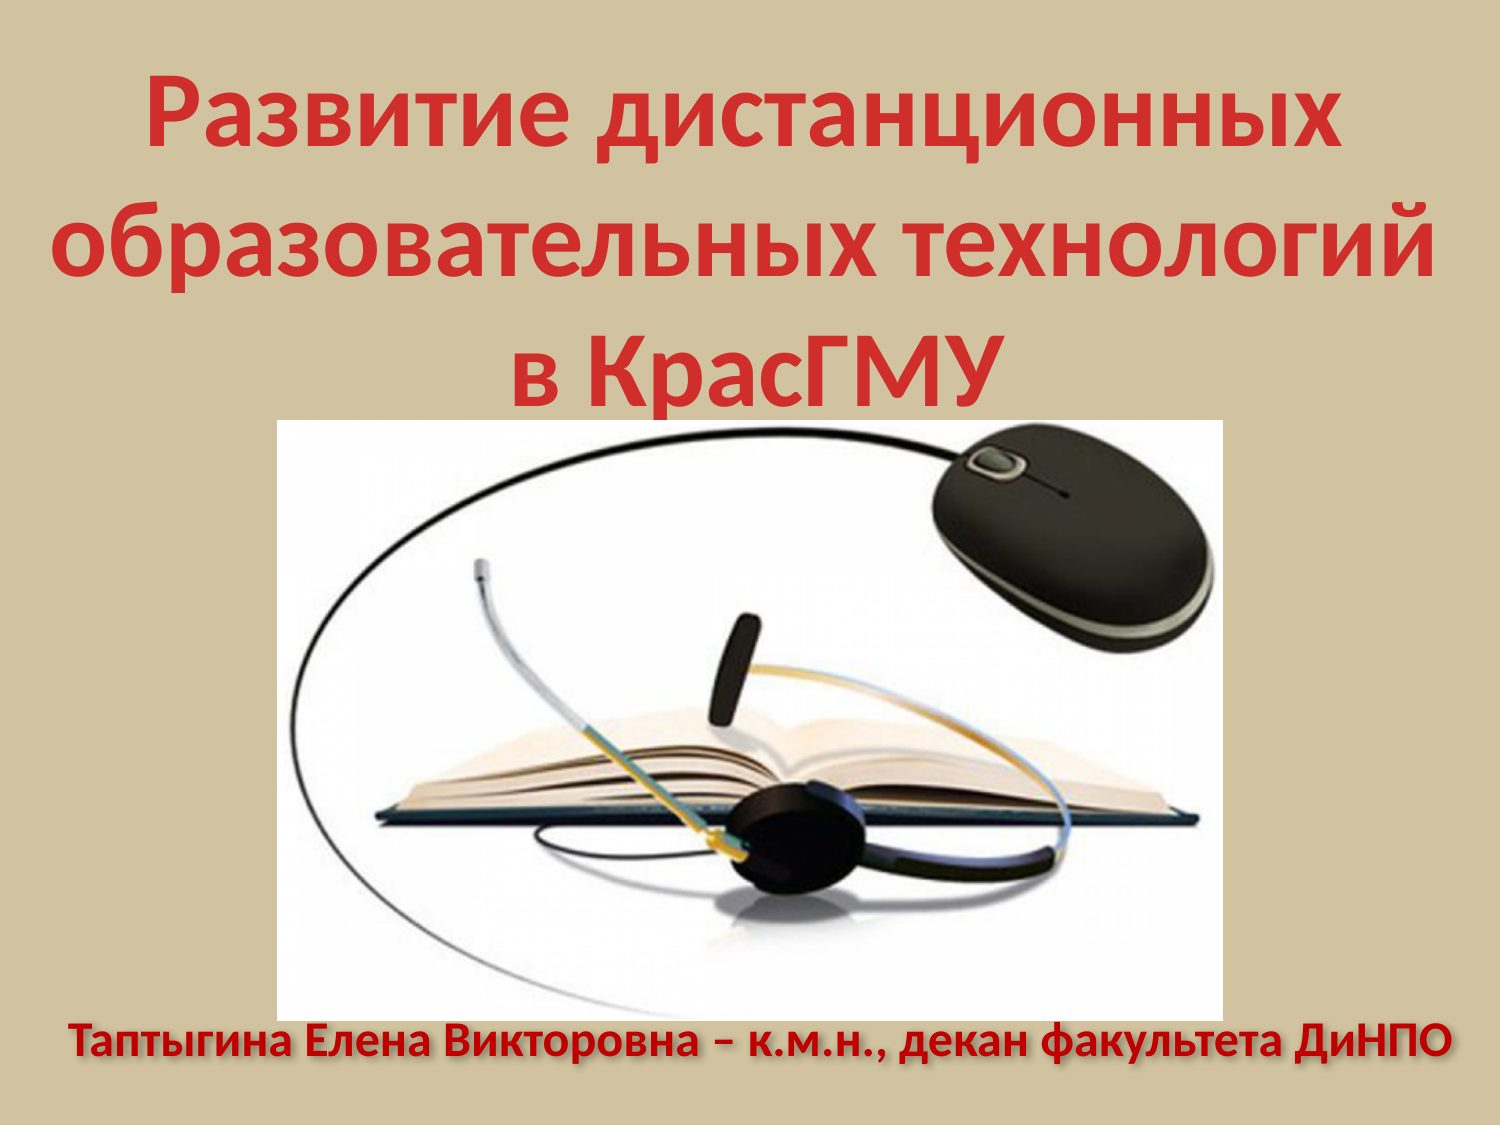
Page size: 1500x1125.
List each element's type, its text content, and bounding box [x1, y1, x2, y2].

picture [277, 420, 1223, 1021]
text_box Таптыгина Елена Викторовна – к.м.н., декан факультета ДиНПО [53, 999, 1483, 1075]
text_box Развитие дистанционных образовательных технологий в КрасГМУ [34, 30, 1479, 436]
